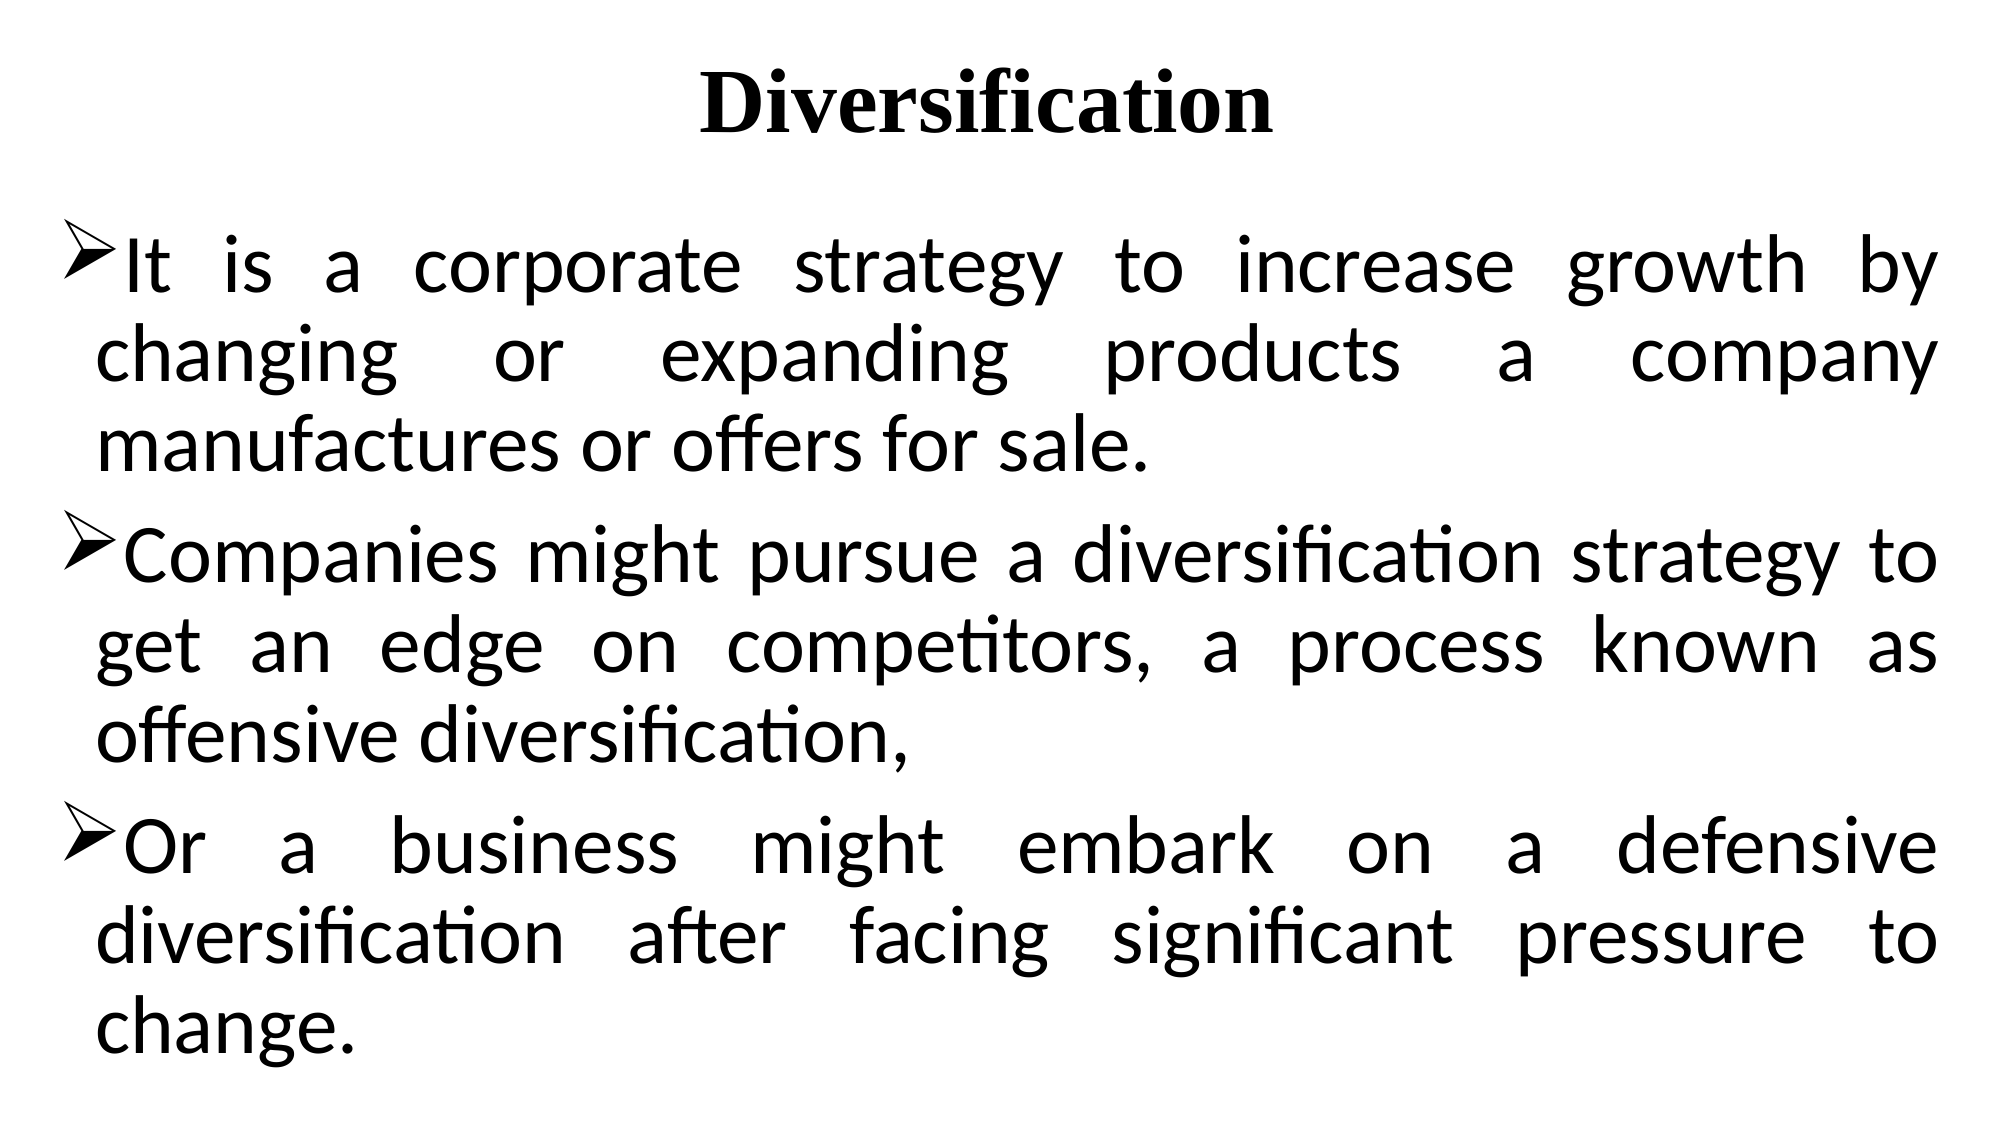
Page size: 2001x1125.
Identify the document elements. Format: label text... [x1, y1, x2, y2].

title Diversification [42, 28, 1956, 178]
list It is a corporate strategy to increase growth by changing or expanding products a company manufactures or offers for sale. Companies might pursue a diversification strategy to get an edge on competitors, a process known as offensive diversification, Or a business might embark on a defensive diversification after facing significant pressure to change. [42, 212, 1956, 1090]
